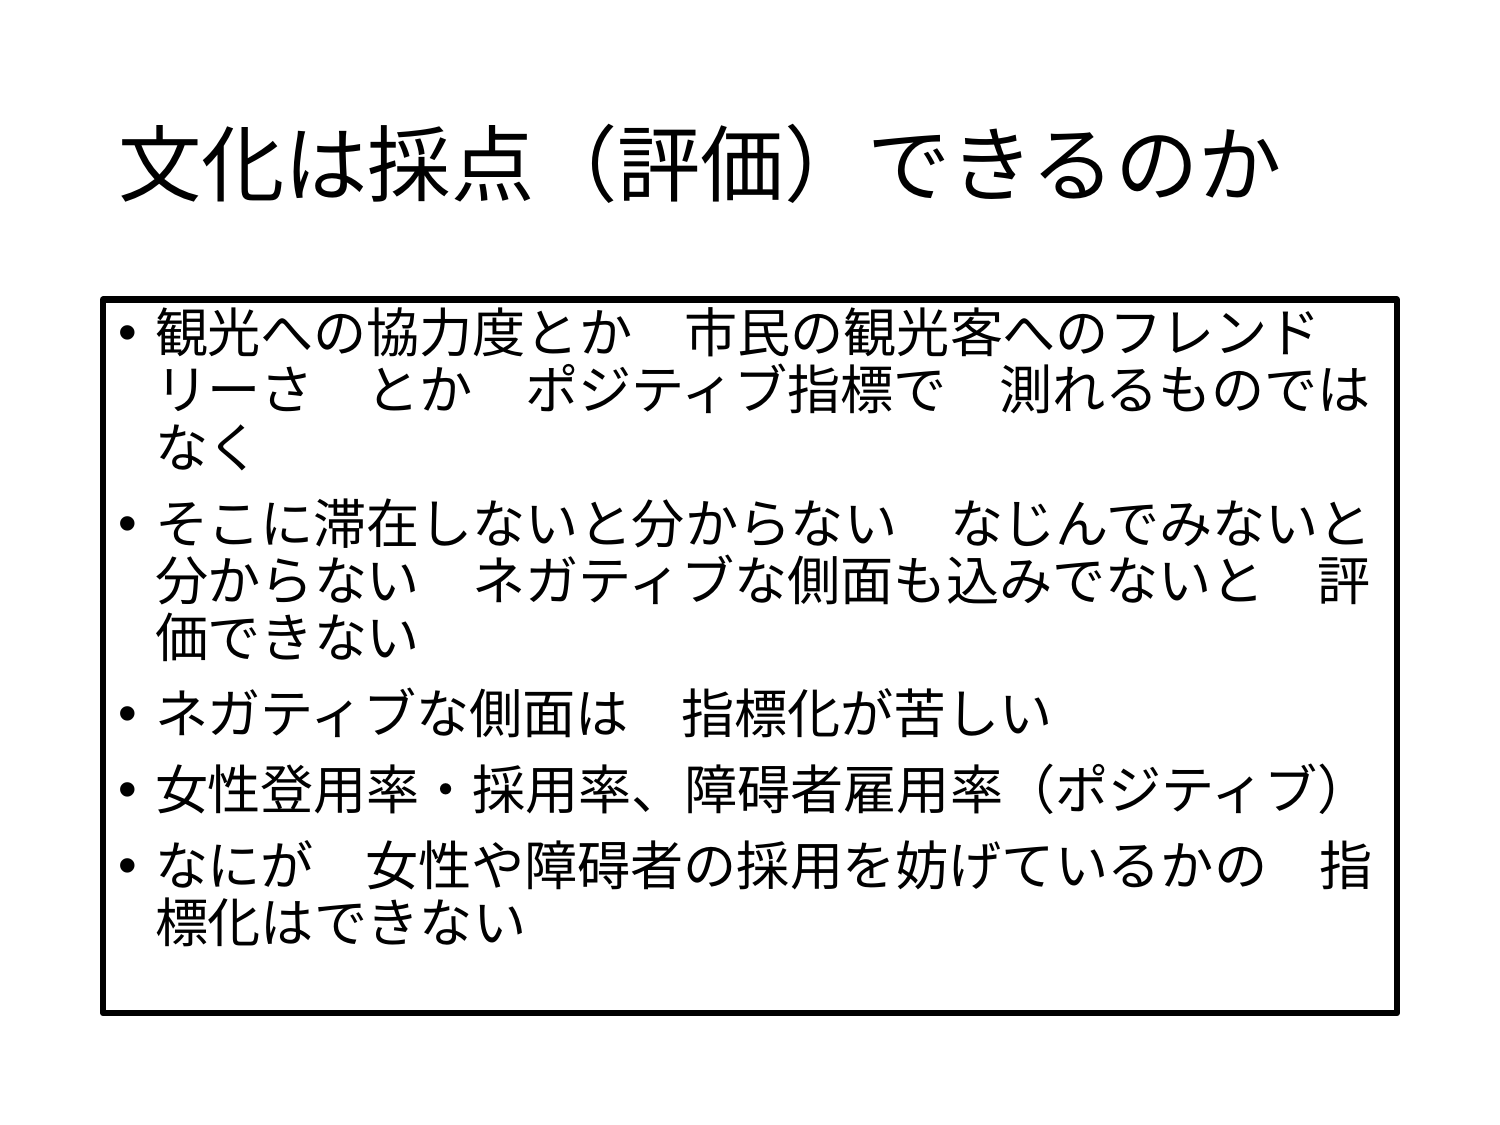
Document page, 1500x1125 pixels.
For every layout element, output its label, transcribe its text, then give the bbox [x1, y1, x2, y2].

title 文化は採点（評価）できるのか [103, 59, 1397, 278]
list 観光への協力度とか 市民の観光客へのフレンドリーさ とか ポジティブ指標で 測れるものではなく そこに滞在しないと分からない なじんでみないと分からない ネガティブな側面も込みでないと 評価できない ネガティブな側面は 指標化が苦しい 女性登用率・採用率、障碍者雇用率（ポジティブ） なにが 女性や障碍者の採用を妨げているかの 指標化はできない [103, 299, 1397, 1014]
